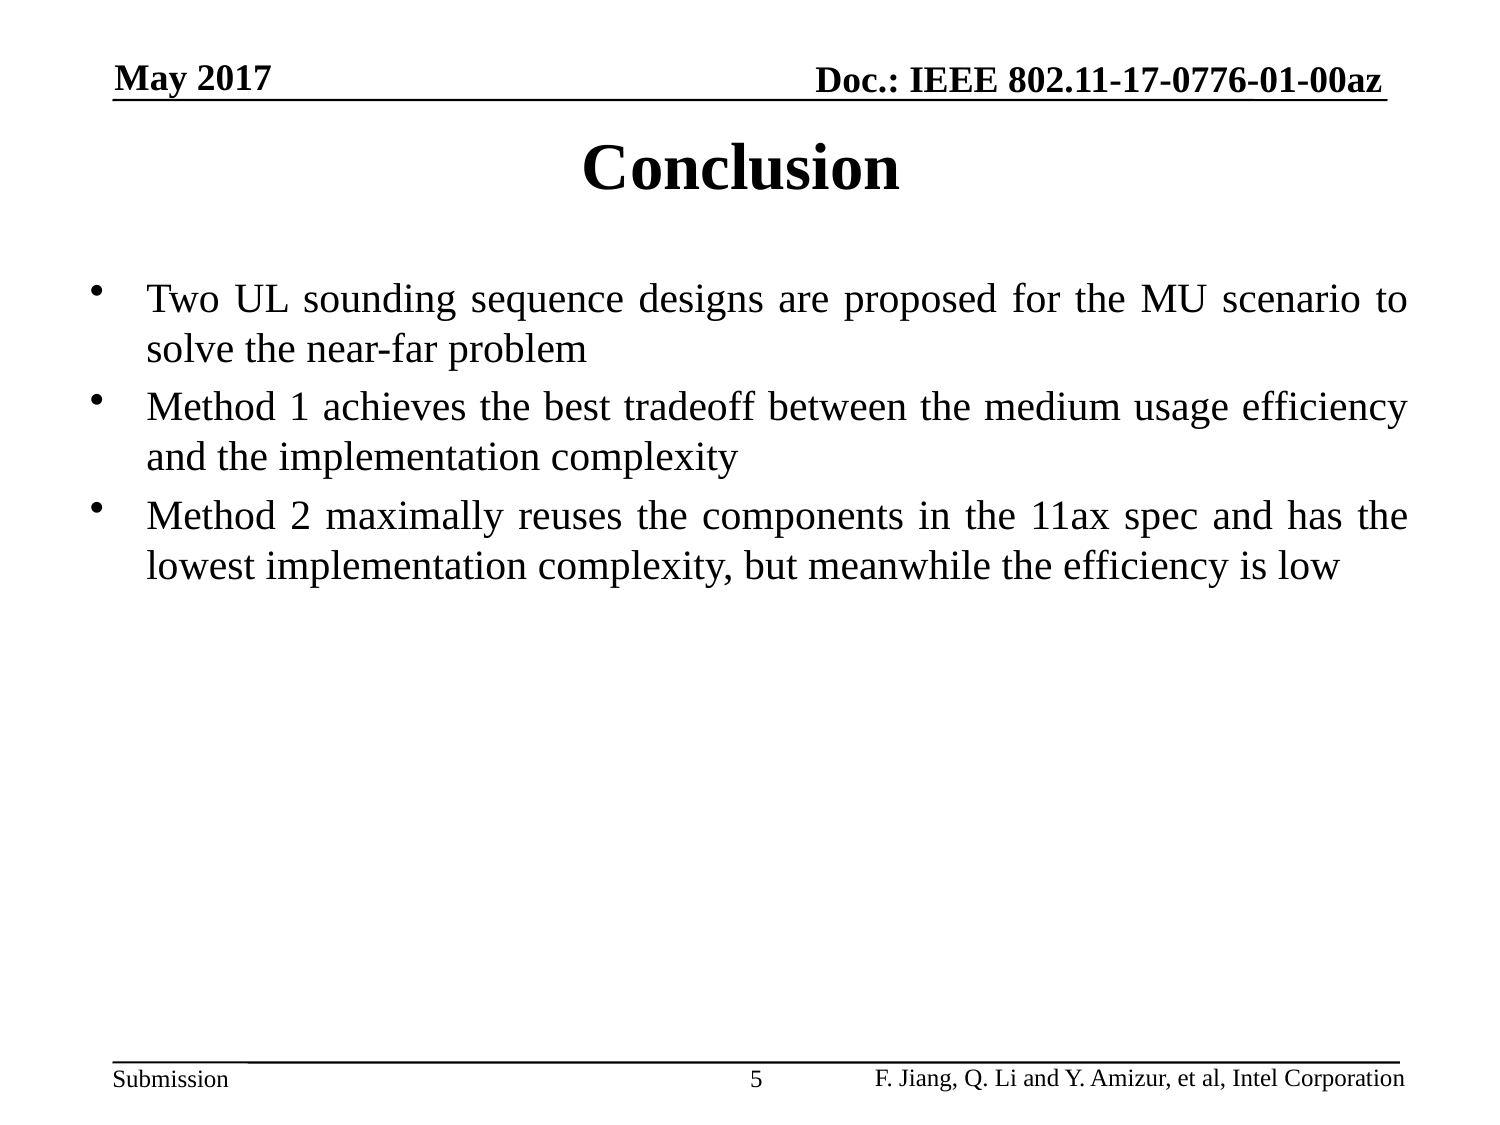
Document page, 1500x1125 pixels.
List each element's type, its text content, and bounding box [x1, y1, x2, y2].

title Conclusion [74, 67, 1425, 258]
list Two UL sounding sequence designs are proposed for the MU scenario to solve the near-far problem Method 1 achieves the best tradeoff between the medium usage efficiency and the implementation complexity Method 2 maximally reuses the components in the 11ax spec and has the lowest implementation complexity, but meanwhile the efficiency is low [74, 262, 1425, 1013]
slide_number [114, 52, 274, 99]
slide_number 5 [741, 1061, 772, 1093]
